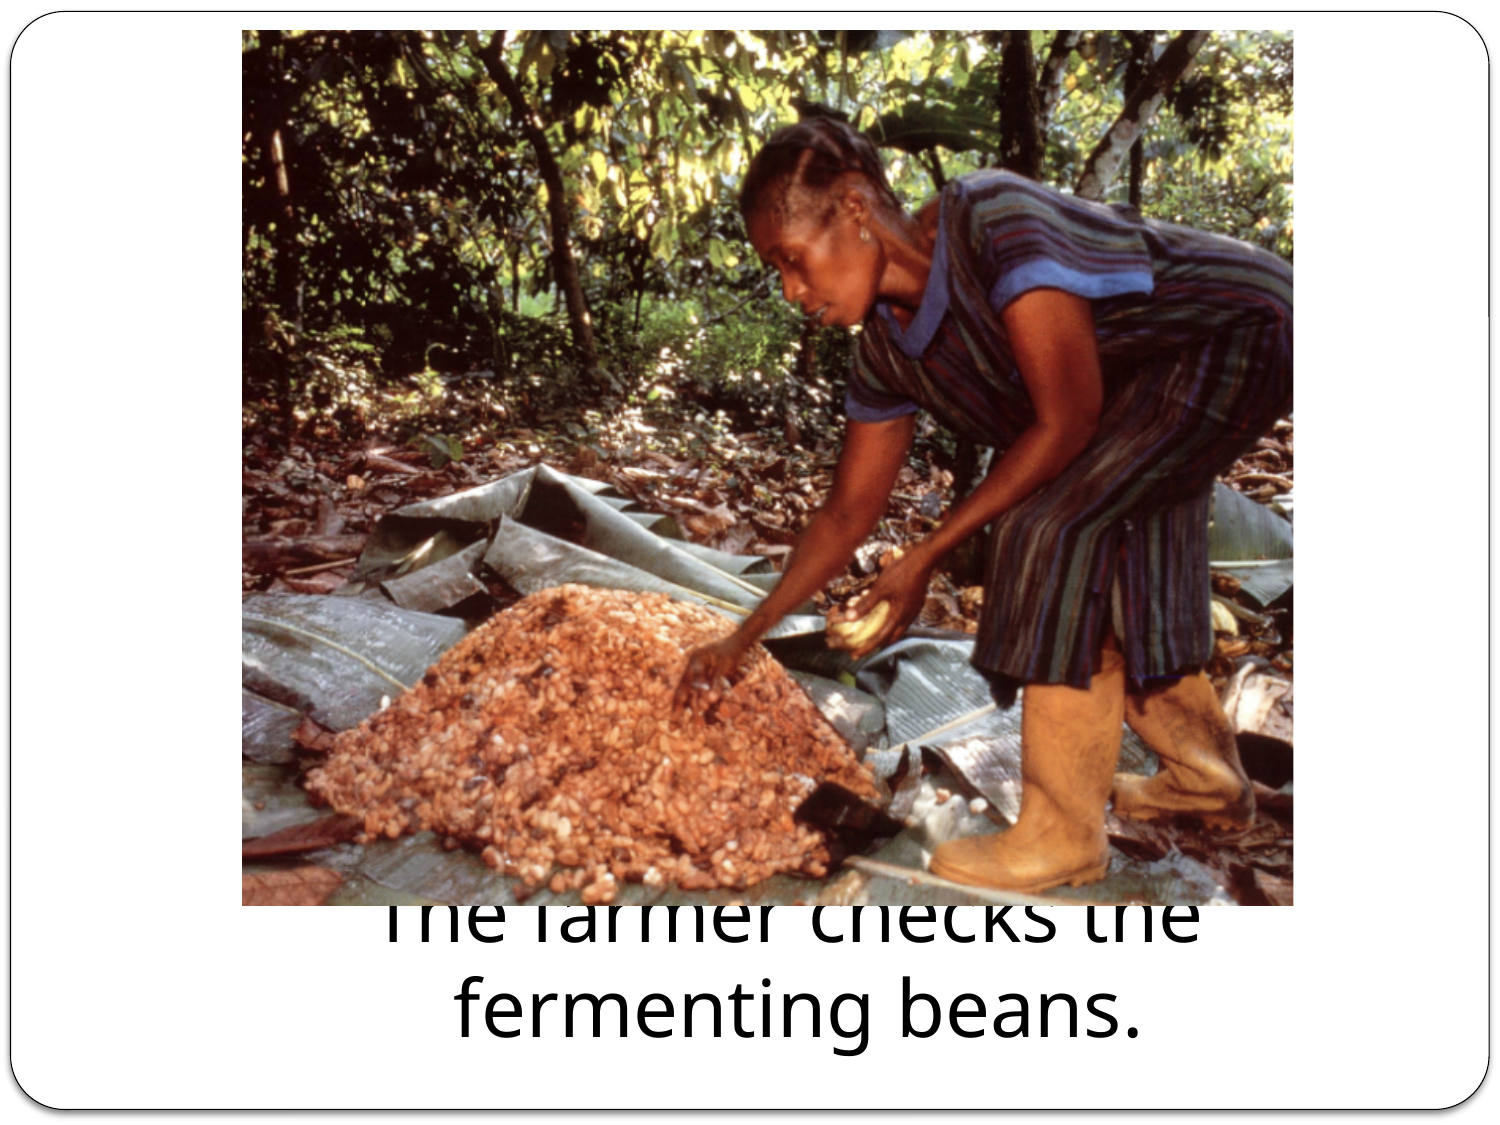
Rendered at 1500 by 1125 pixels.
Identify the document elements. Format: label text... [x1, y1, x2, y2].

picture [242, 0, 1294, 994]
list The farmer checks the fermenting beans. [150, 237, 1425, 1071]
